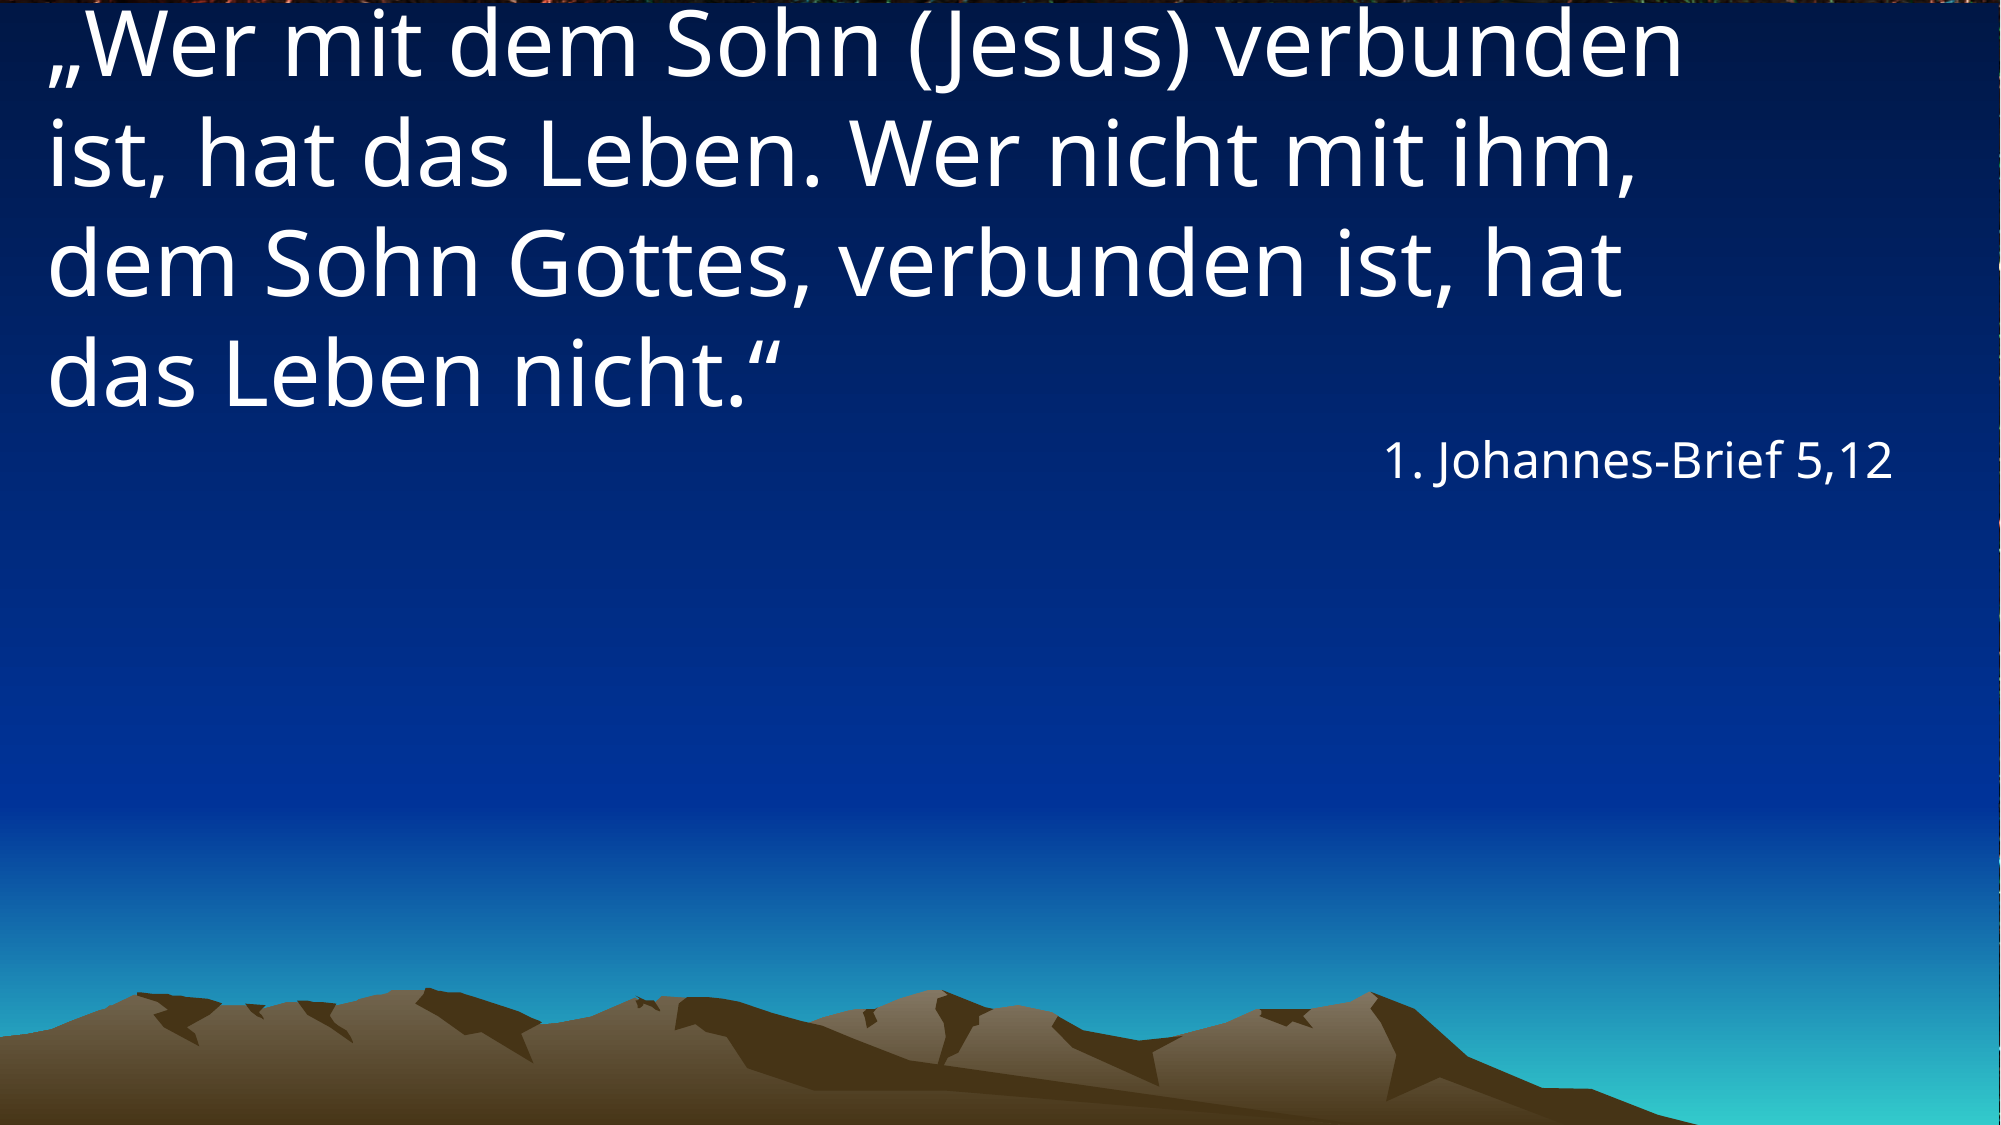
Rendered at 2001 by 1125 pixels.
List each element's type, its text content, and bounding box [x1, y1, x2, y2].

picture [1756, 0, 2001, 709]
text_box 1. Johannes-Brief 5,12 [1271, 420, 1910, 496]
title „Wer mit dem Sohn (Jesus) verbunden ist, hat das Leben. Wer nicht mit ihm, dem Sohn Gottes, verbunden ist, hat das Leben nicht.“ [31, 0, 1756, 433]
